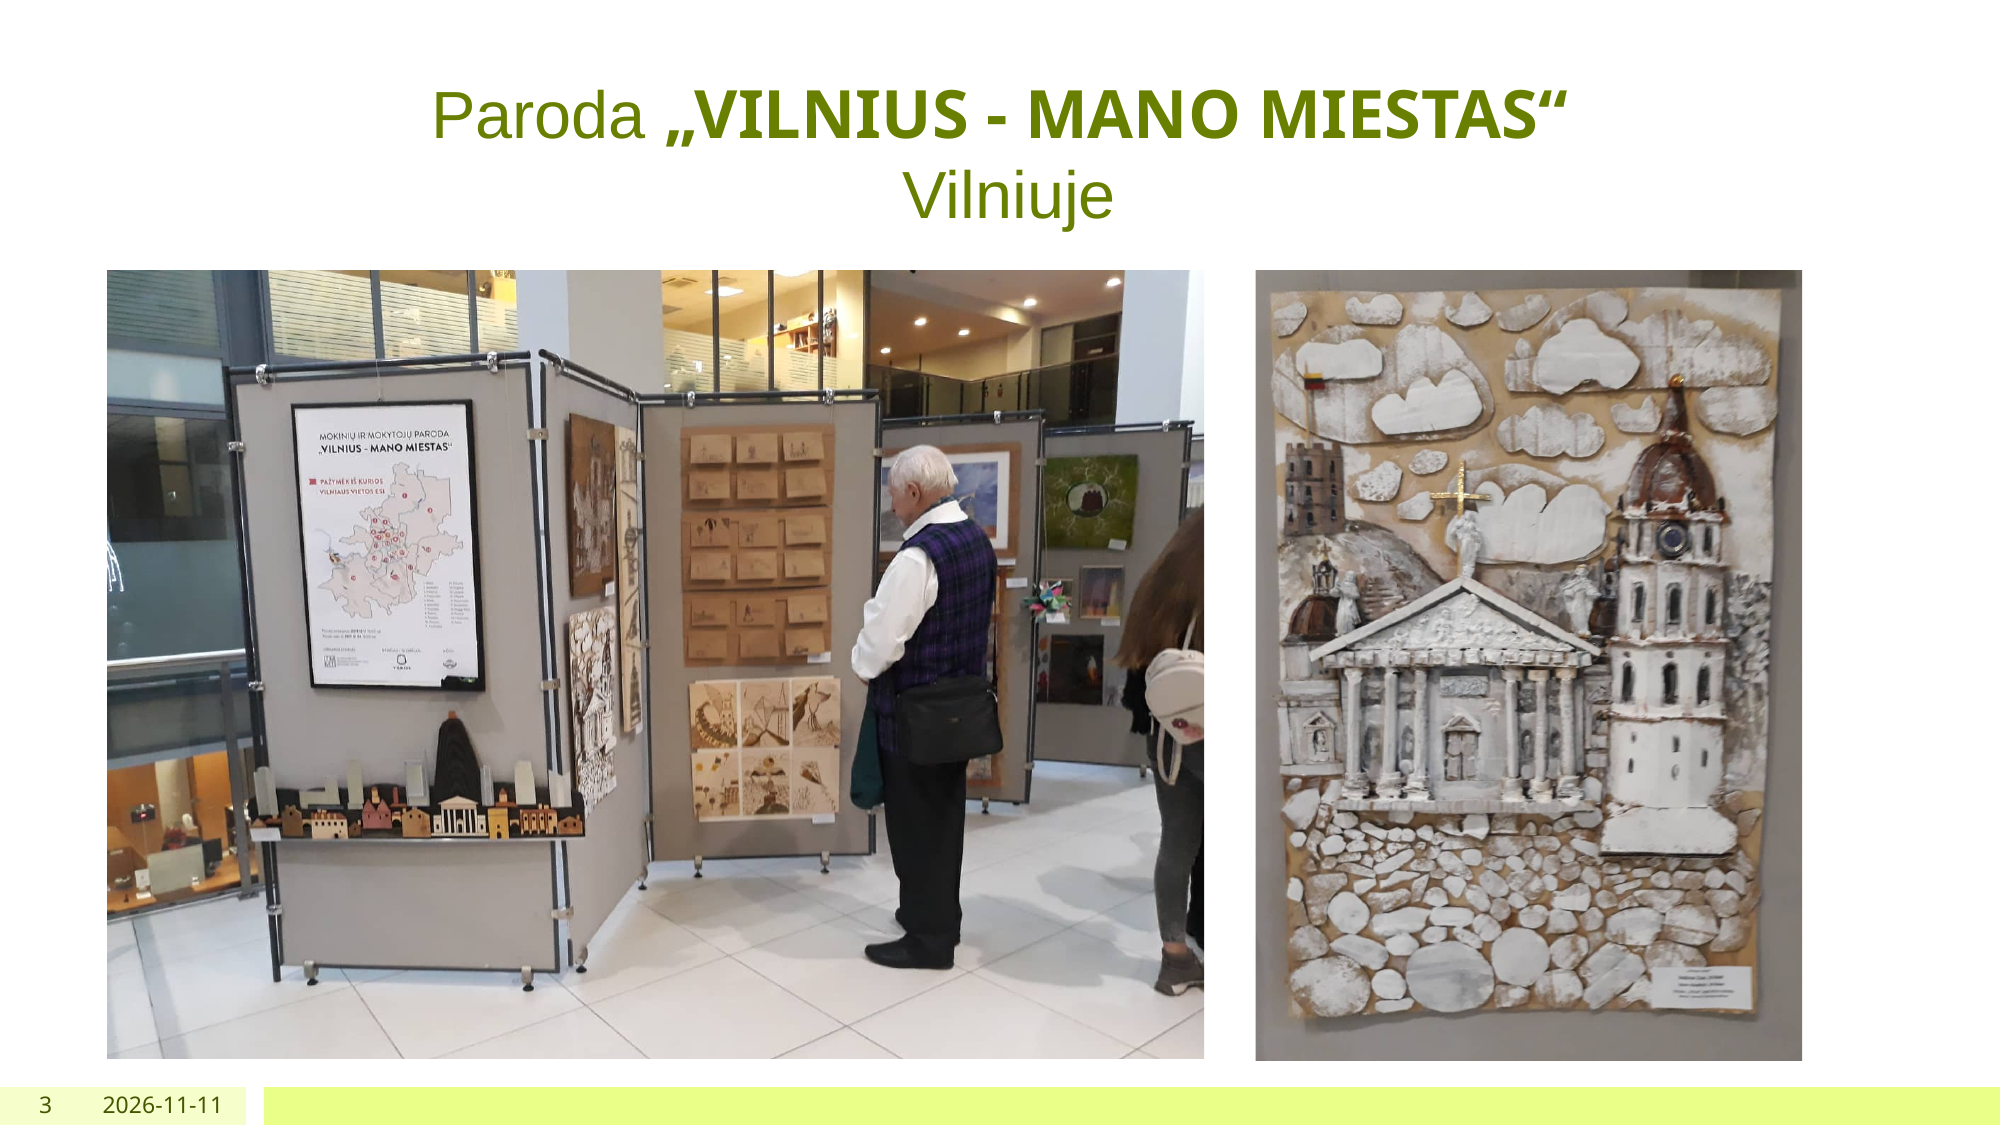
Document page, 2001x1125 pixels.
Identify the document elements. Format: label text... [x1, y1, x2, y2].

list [107, 269, 1205, 1059]
title Paroda „VILNIUS - MANO MIESTAS“ Vilniuje [231, 45, 1769, 240]
slide_number 3 [0, 1087, 68, 1125]
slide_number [74, 1087, 239, 1125]
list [1255, 269, 1803, 1061]
